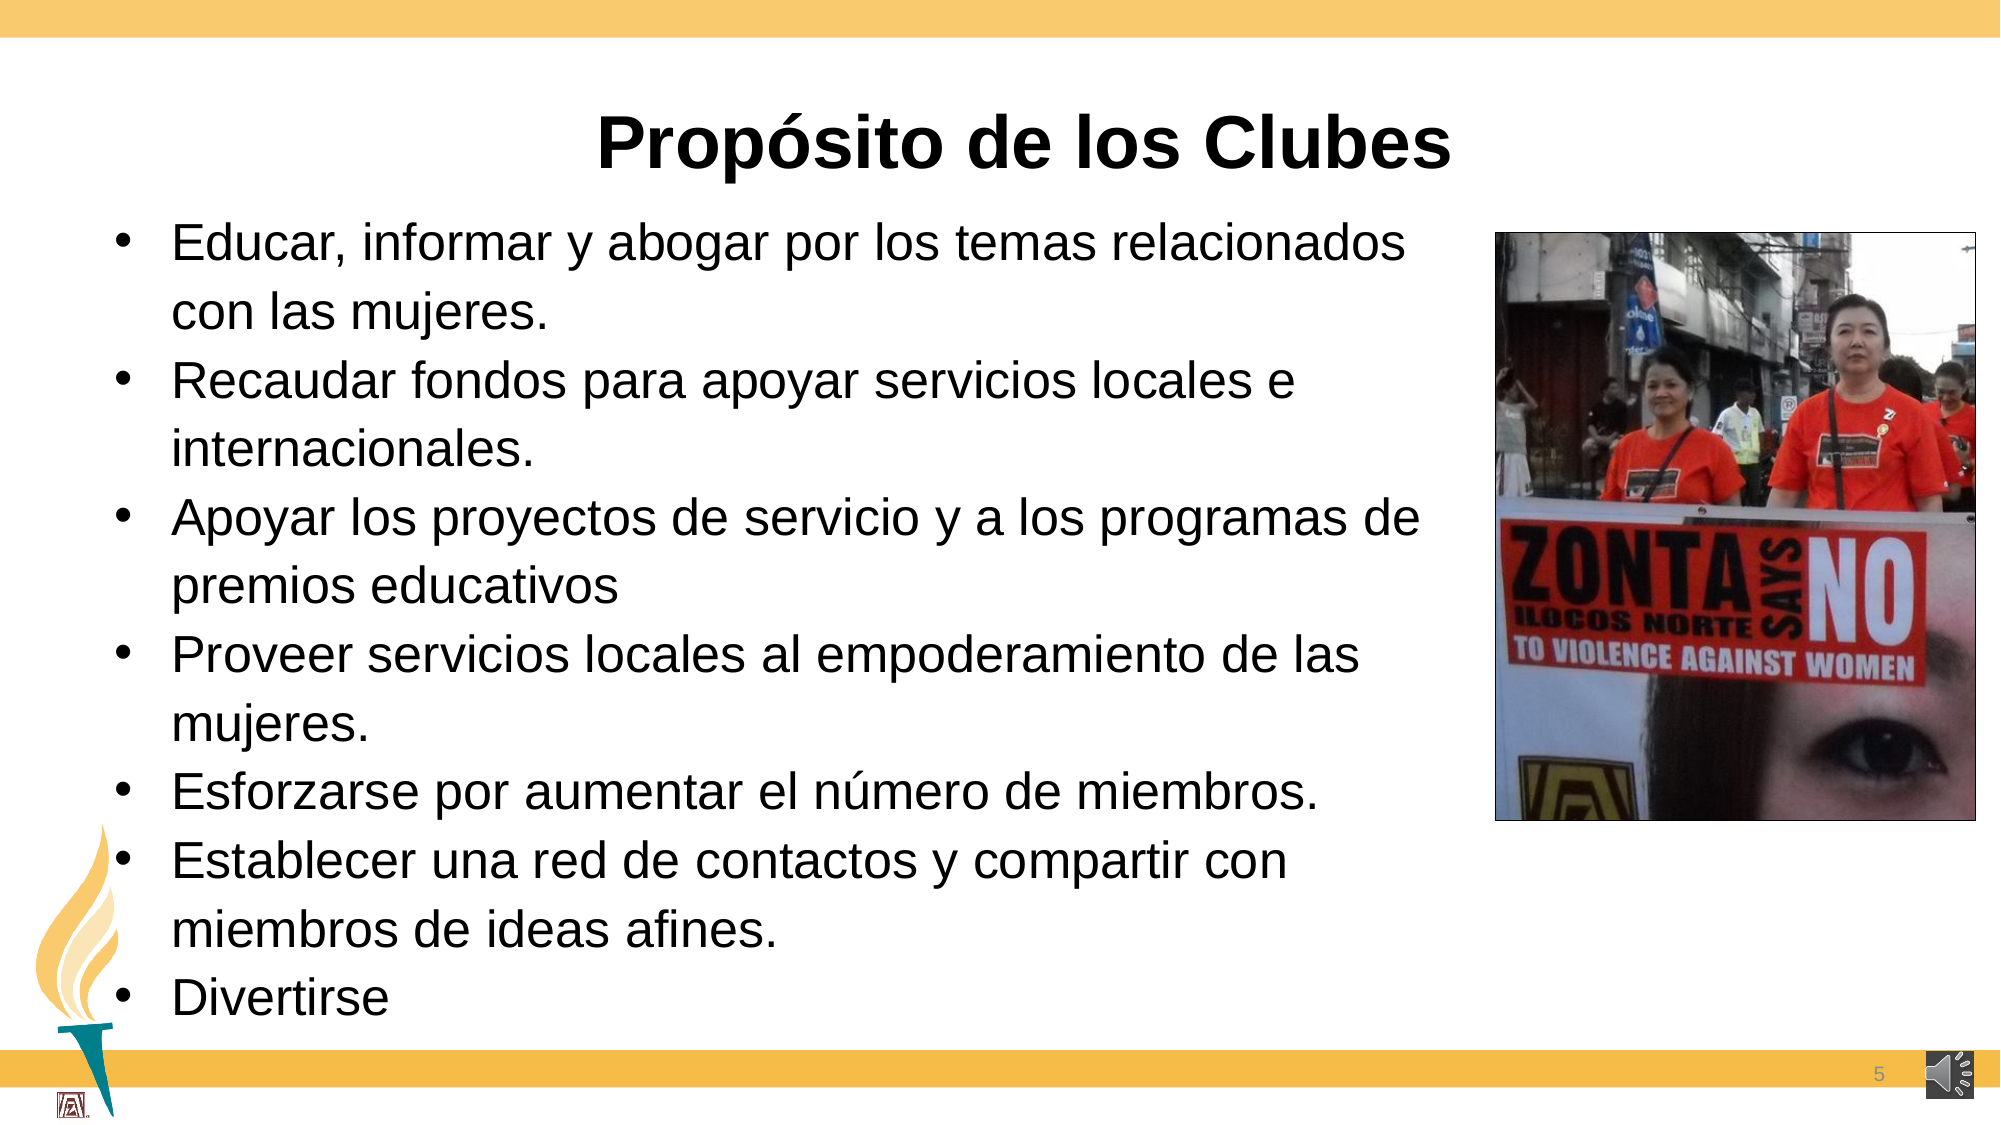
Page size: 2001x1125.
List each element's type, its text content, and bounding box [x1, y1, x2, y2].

picture [18, 816, 130, 1125]
slide_number 5 [1433, 1042, 1900, 1103]
title Propósito de los Clubes [150, 45, 1900, 230]
picture [1495, 232, 1976, 821]
picture [1924, 1049, 1976, 1101]
list Educar, informar y abogar por los temas relacionados con las mujeres. Recaudar fondos para apoyar servicios locales e internacionales. Apoyar los proyectos de servicio y a los programas de premios educativos Proveer servicios locales al empoderamiento de las mujeres. Esforzarse por aumentar el número de miembros. Establecer una red de contactos y compartir con miembros de ideas afines. Divertirse [99, 195, 1496, 1050]
